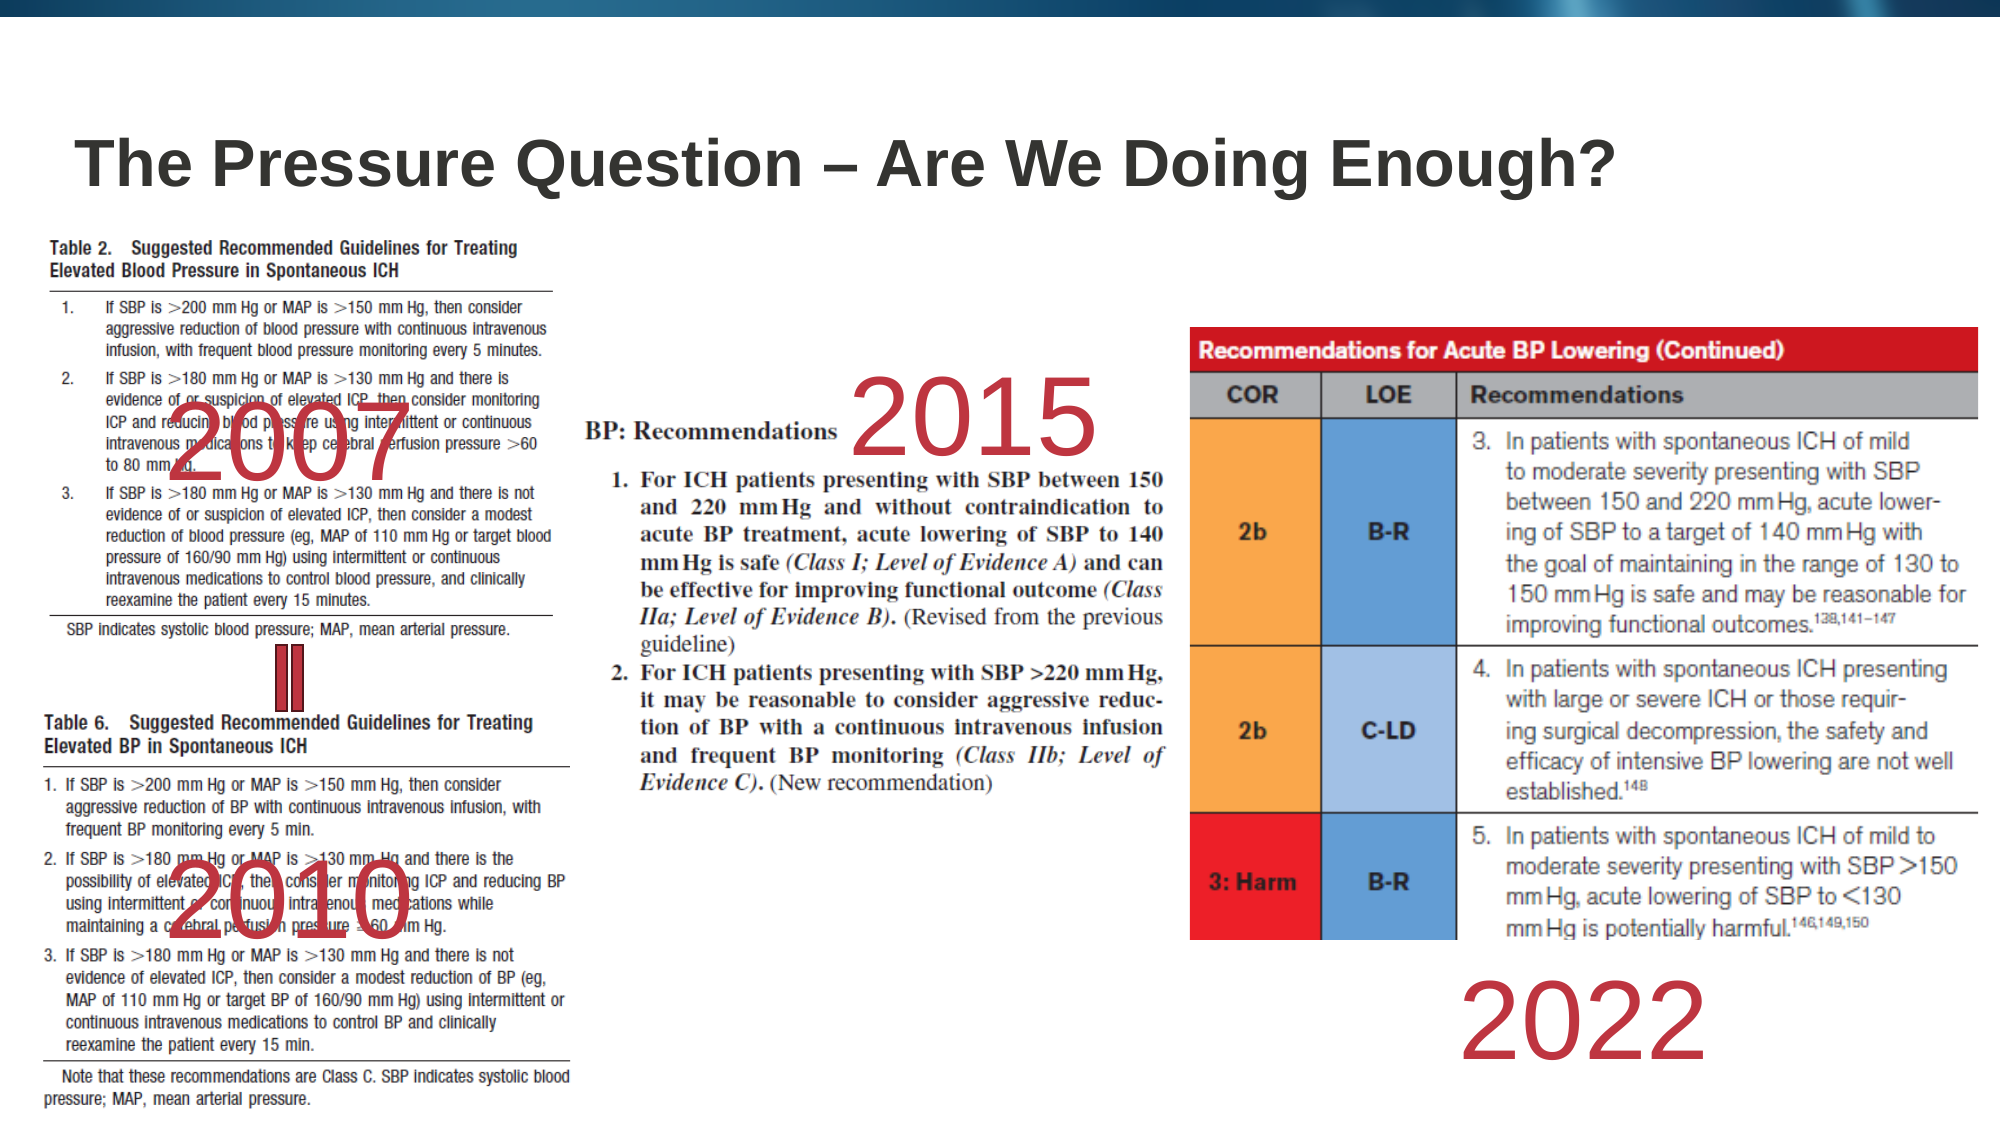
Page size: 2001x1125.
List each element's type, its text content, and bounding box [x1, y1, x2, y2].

picture [44, 230, 562, 660]
text_box [275, 660, 288, 705]
text_box 2015 [833, 335, 1114, 411]
title The Pressure Question – Are We Doing Enough? [59, 50, 1939, 268]
picture [35, 327, 1979, 1125]
text_box [291, 660, 304, 705]
text_box 2022 [1443, 940, 1724, 1090]
picture [0, 0, 2000, 17]
